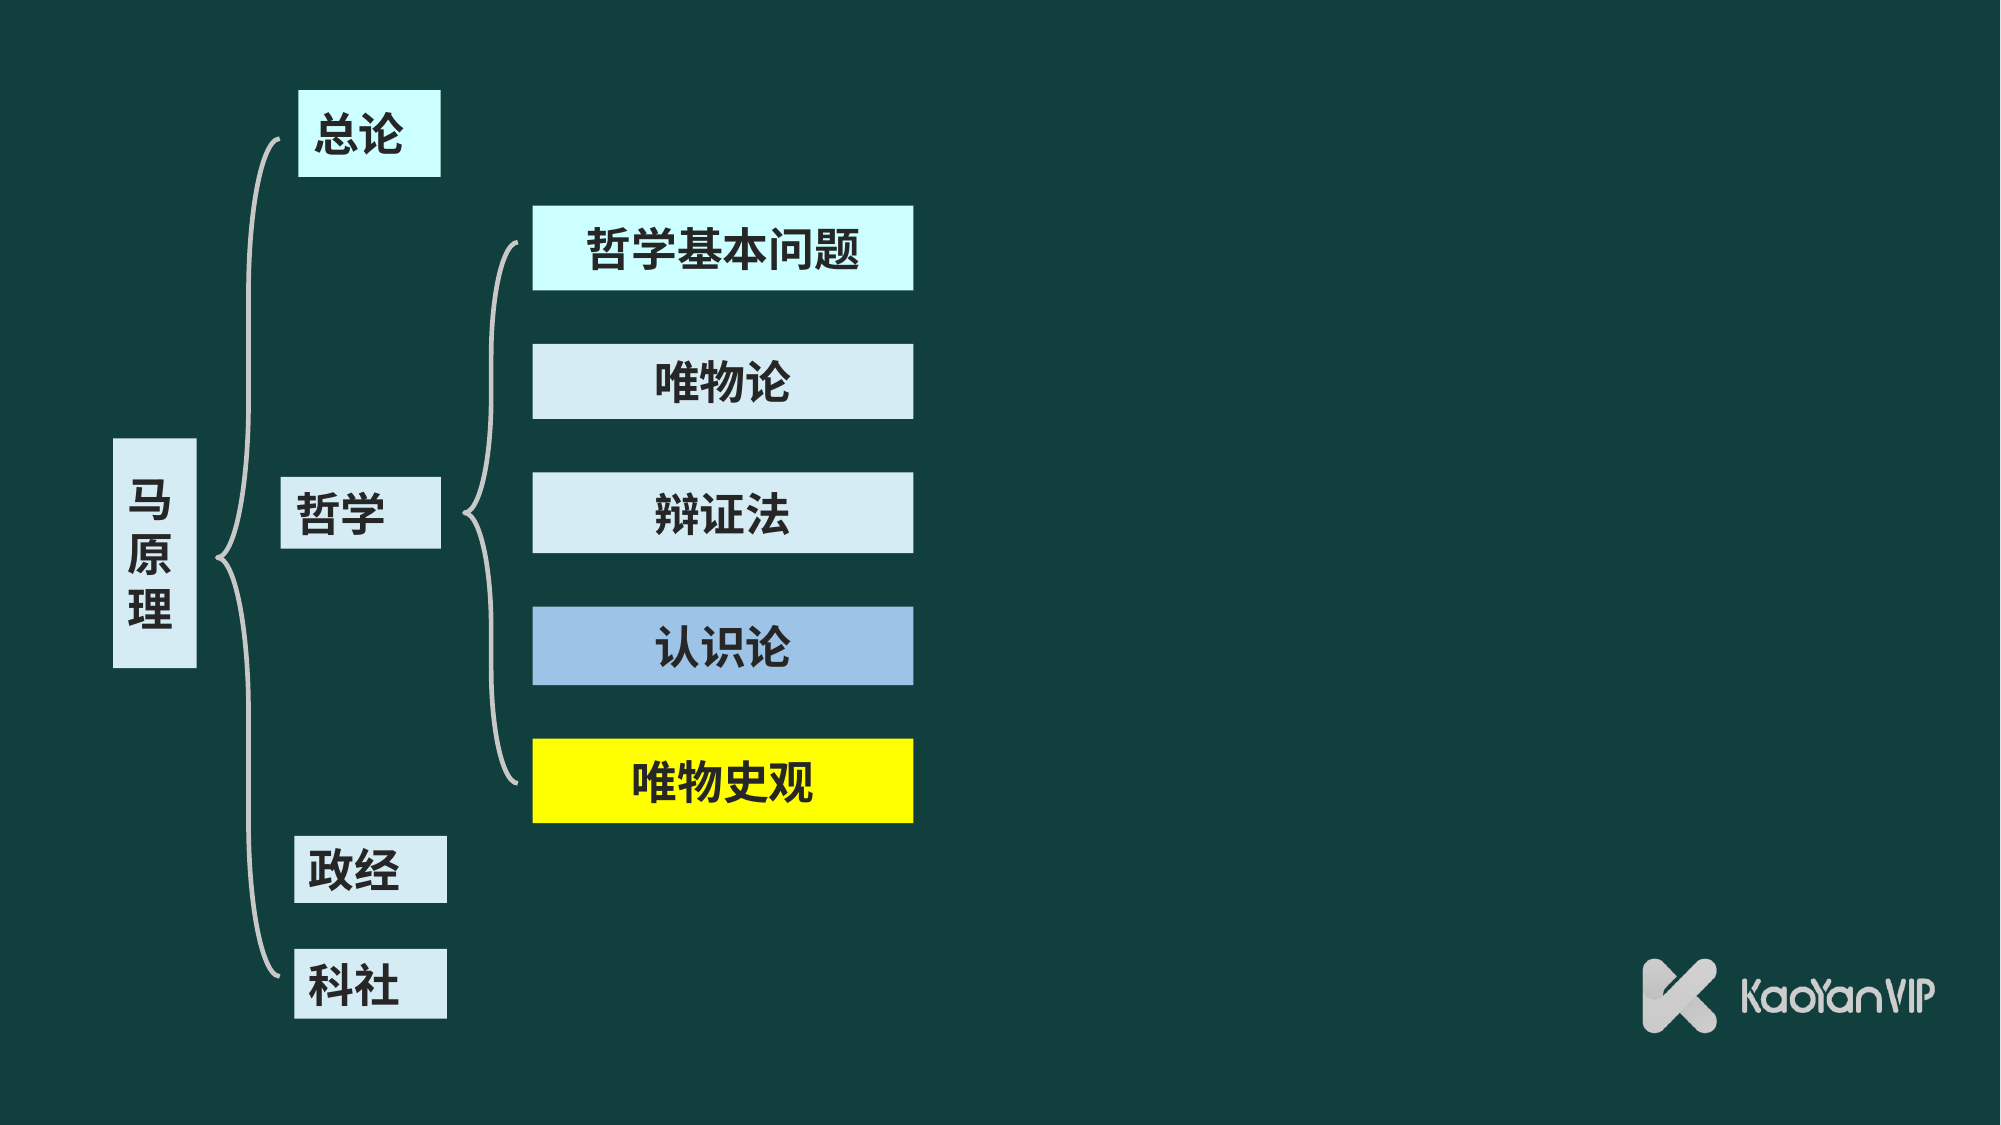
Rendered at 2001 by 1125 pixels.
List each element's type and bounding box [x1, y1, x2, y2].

text_box [112, 90, 914, 1019]
